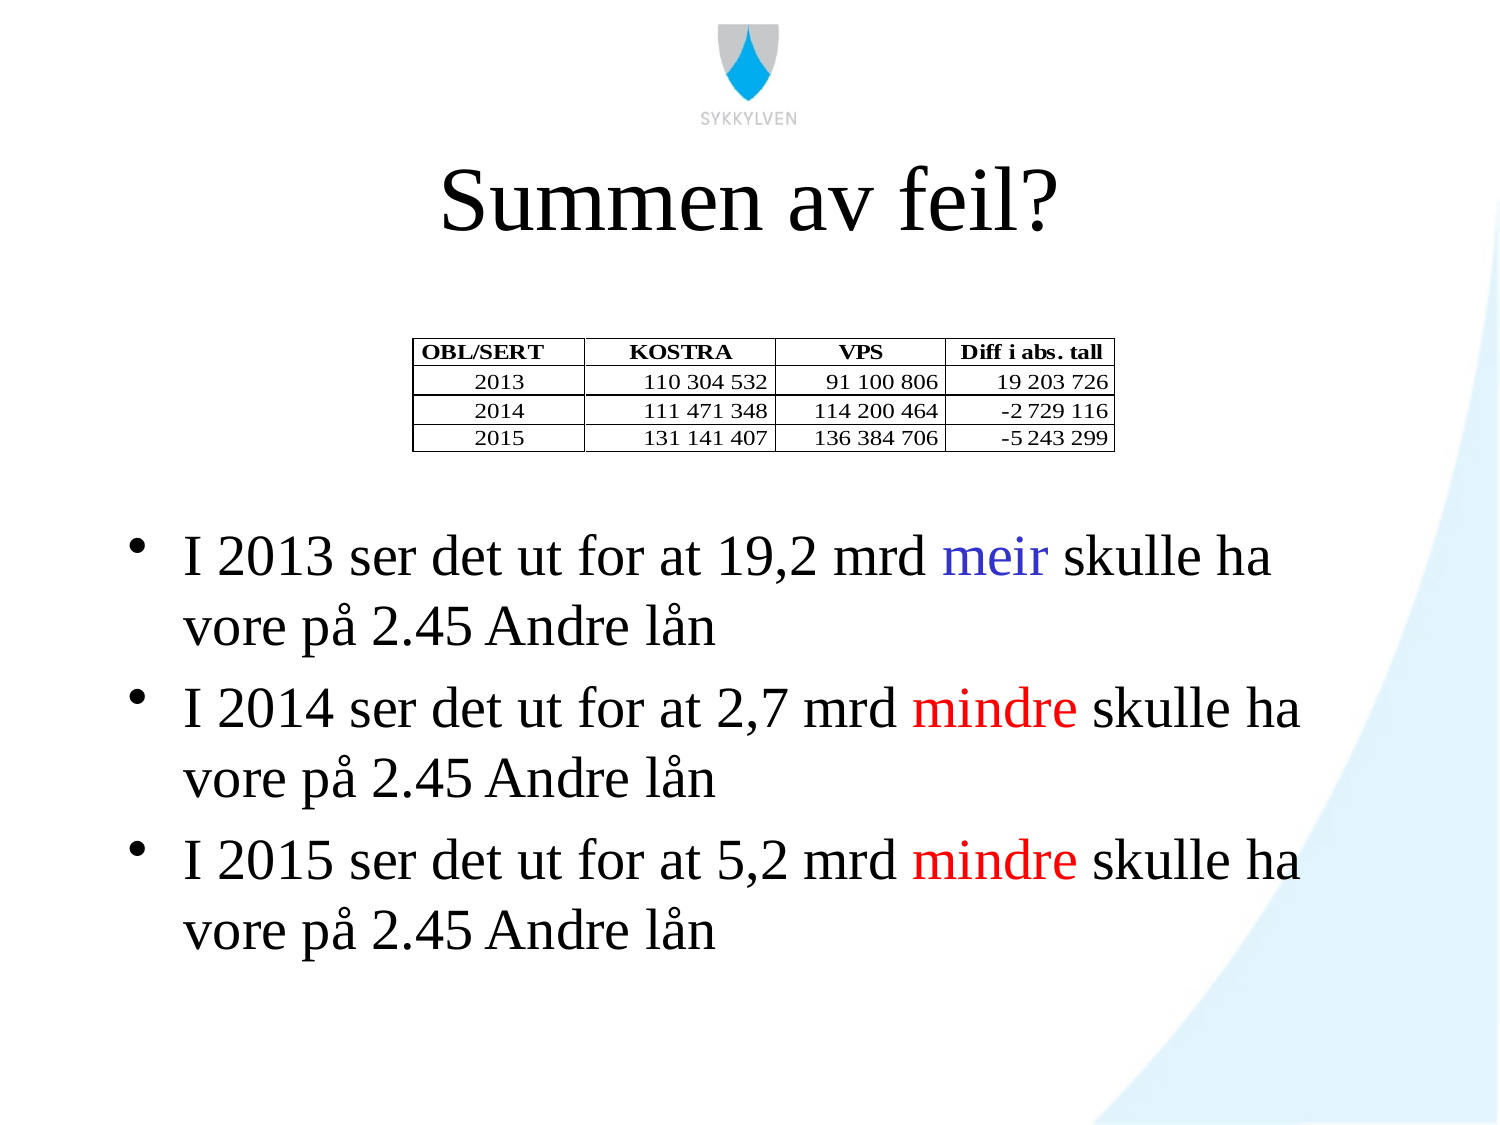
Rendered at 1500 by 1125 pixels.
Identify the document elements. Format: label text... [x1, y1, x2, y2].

picture [701, 24, 796, 99]
list I 2013 ser det ut for at 19,2 mrd meir skulle ha vore på 2.45 Andre lån I 2014 ser det ut for at 2,7 mrd mindre skulle ha vore på 2.45 Andre lån I 2015 ser det ut for at 5,2 mrd mindre skulle ha vore på 2.45 Andre lån [112, 324, 1388, 1000]
picture [1093, 199, 1500, 1125]
title Summen av feil? [112, 99, 1388, 288]
picture [407, 337, 1369, 480]
